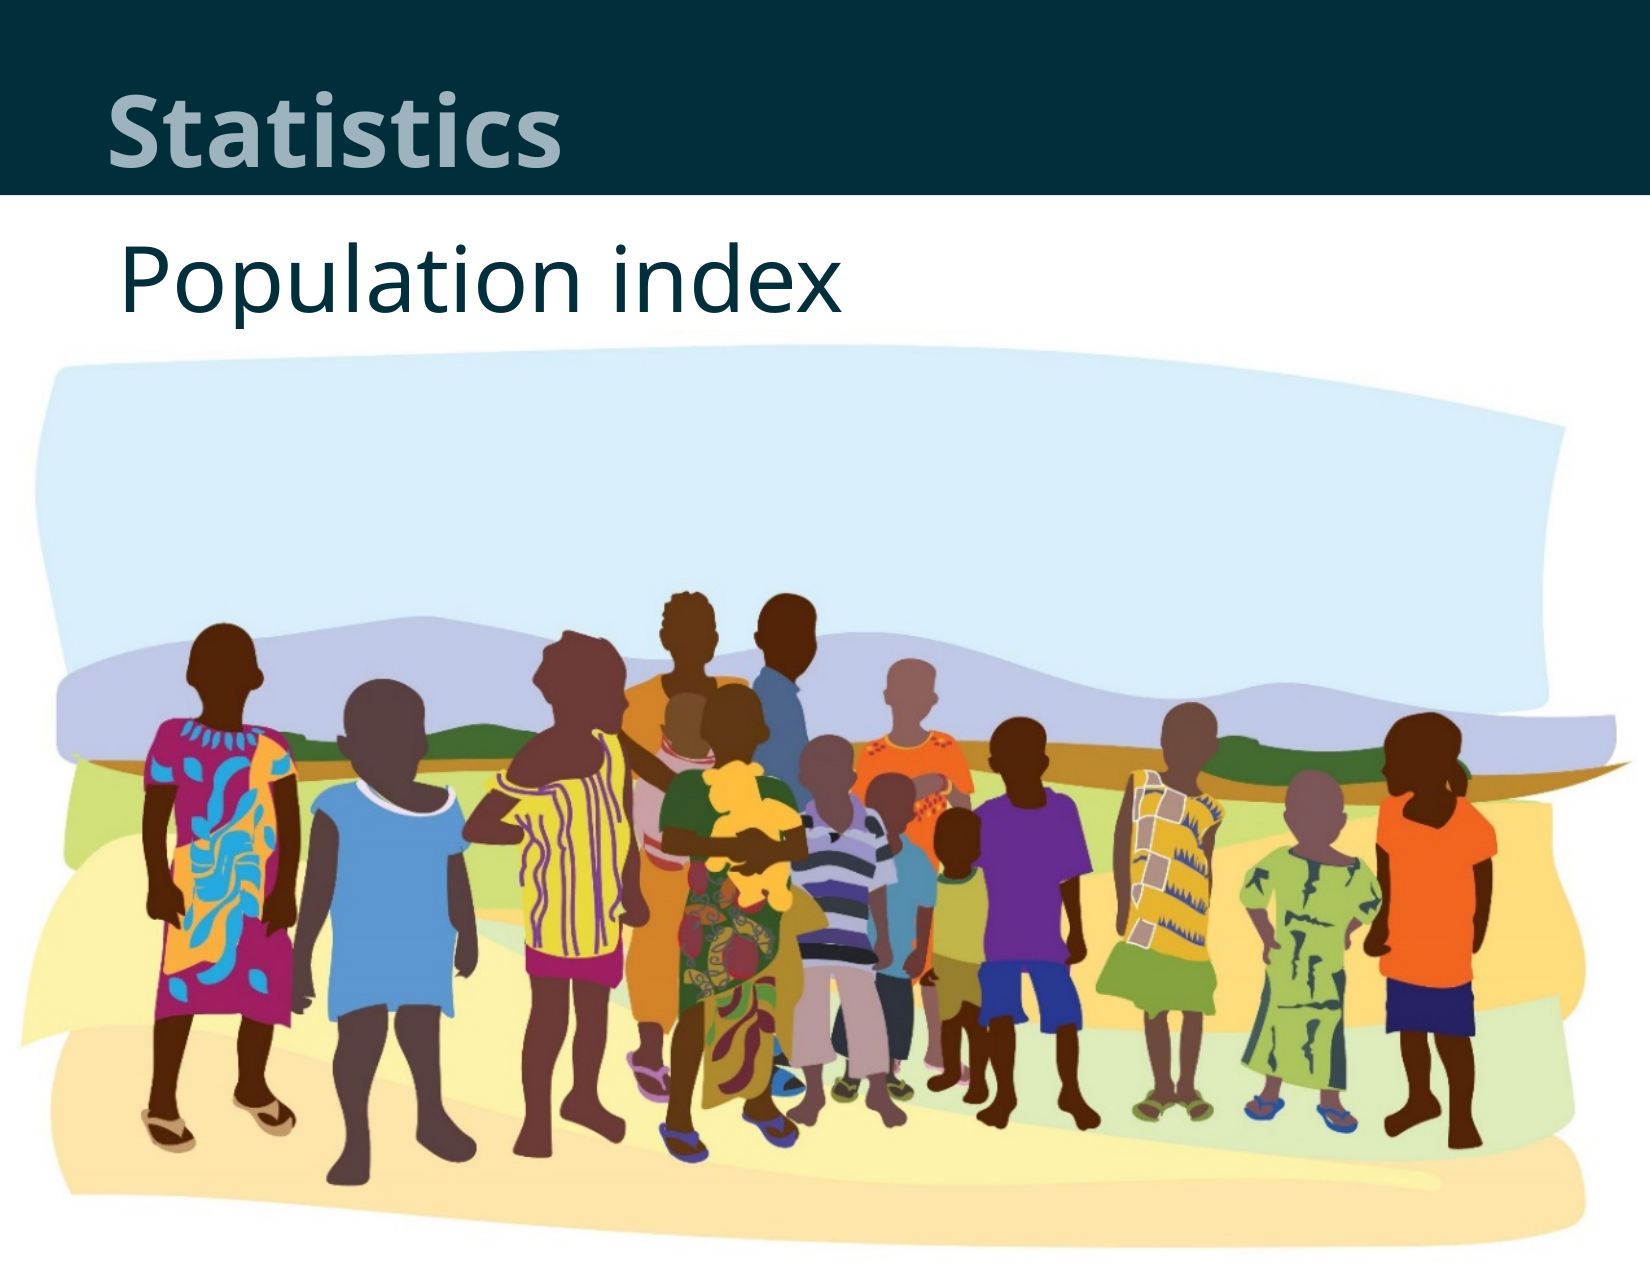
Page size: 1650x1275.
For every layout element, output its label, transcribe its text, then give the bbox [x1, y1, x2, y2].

picture [0, 329, 1640, 1275]
title Statistics [92, 60, 1524, 248]
list Population index [0, 200, 1025, 329]
